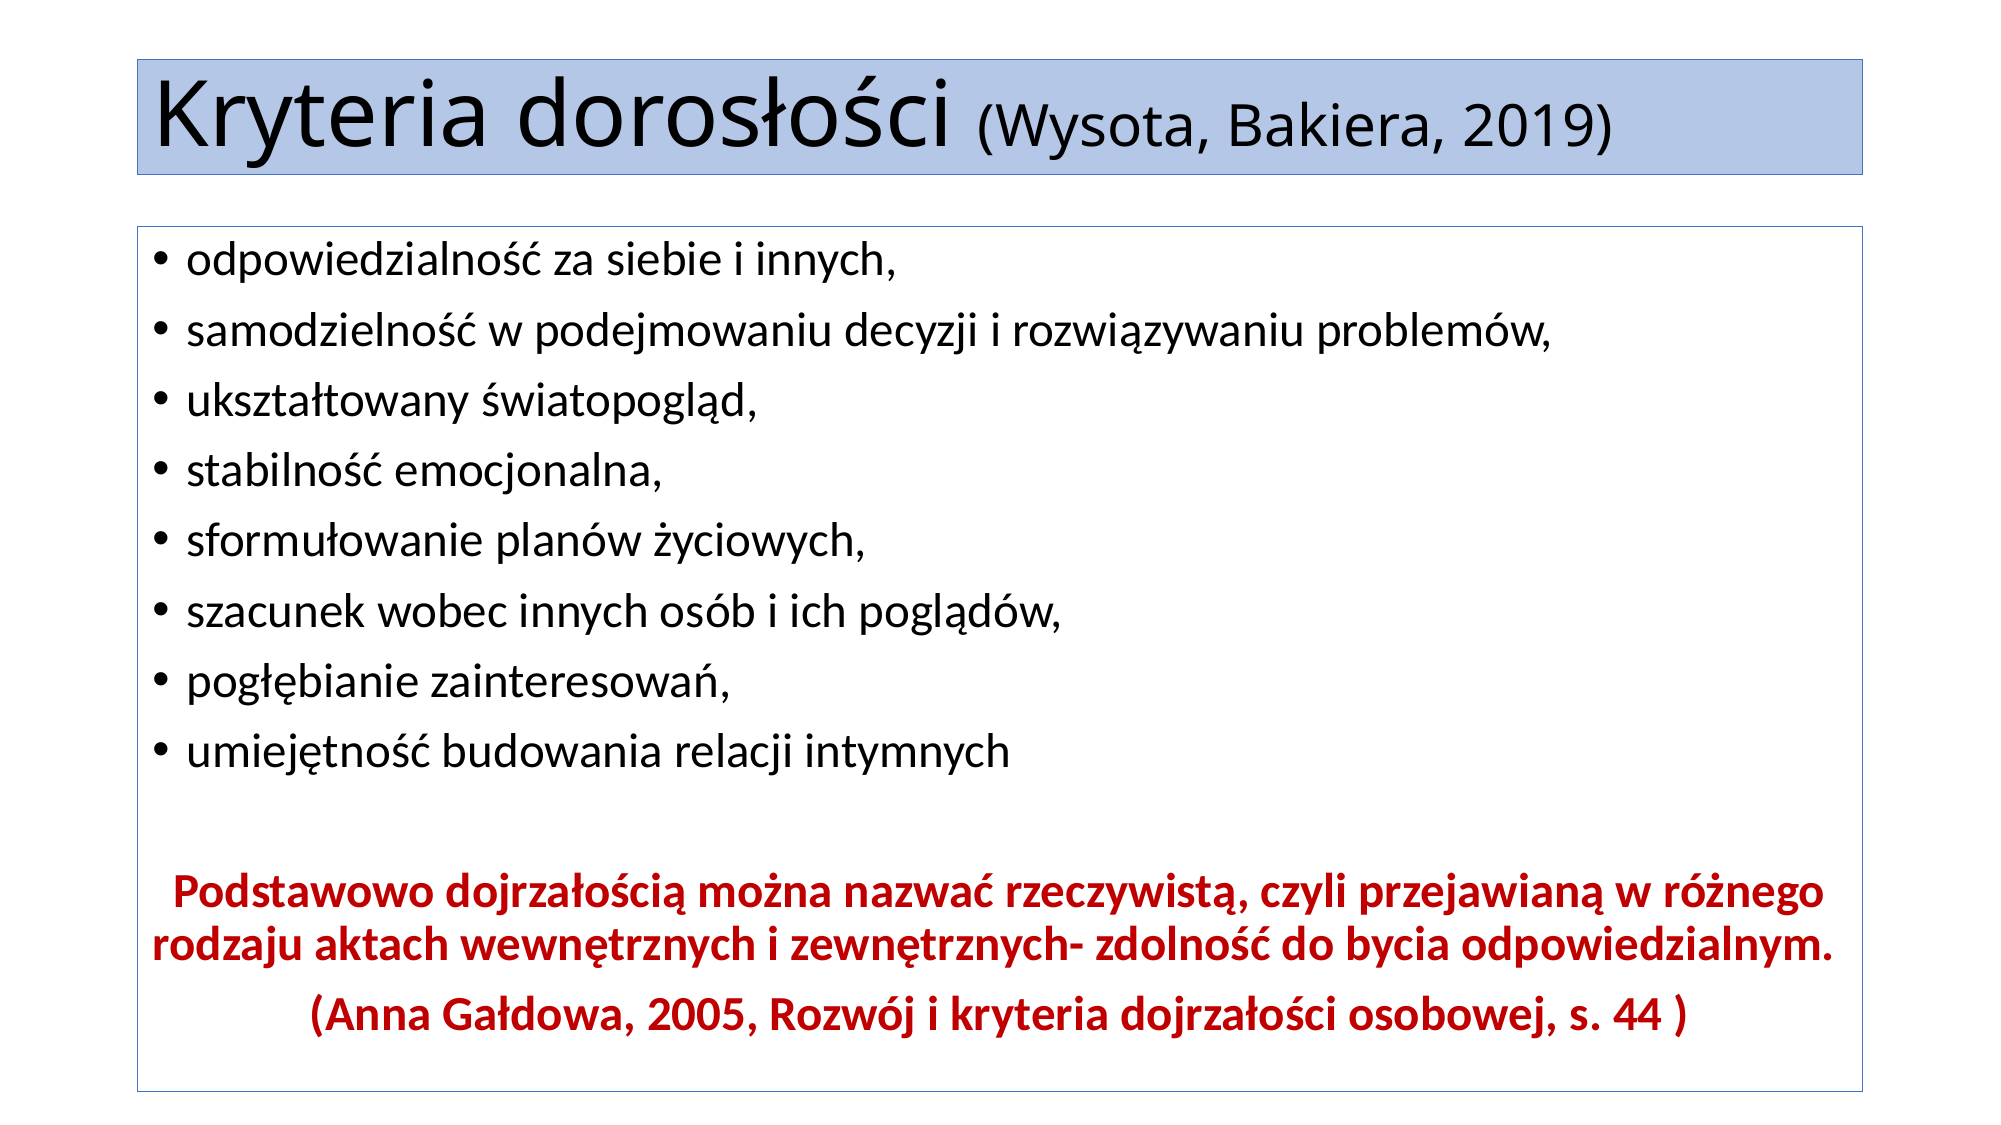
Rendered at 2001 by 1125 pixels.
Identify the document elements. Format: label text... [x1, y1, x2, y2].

list odpowiedzialność za siebie i innych, samodzielność w podejmowaniu decyzji i rozwiązywaniu problemów, ukształtowany światopogląd, stabilność emocjonalna, sformułowanie planów życiowych, szacunek wobec innych osób i ich poglądów, pogłębianie zainteresowań, umiejętność budowania relacji intymnych Podstawowo dojrzałością można nazwać rzeczywistą, czyli przejawianą w różnego rodzaju aktach wewnętrznych i zewnętrznych- zdolność do bycia odpowiedzialnym. (Anna Gałdowa, 2005, Rozwój i kryteria dojrzałości osobowej, s. 44 ) [137, 226, 1863, 1092]
title Kryteria dorosłości (Wysota, Bakiera, 2019) [137, 59, 1863, 175]
